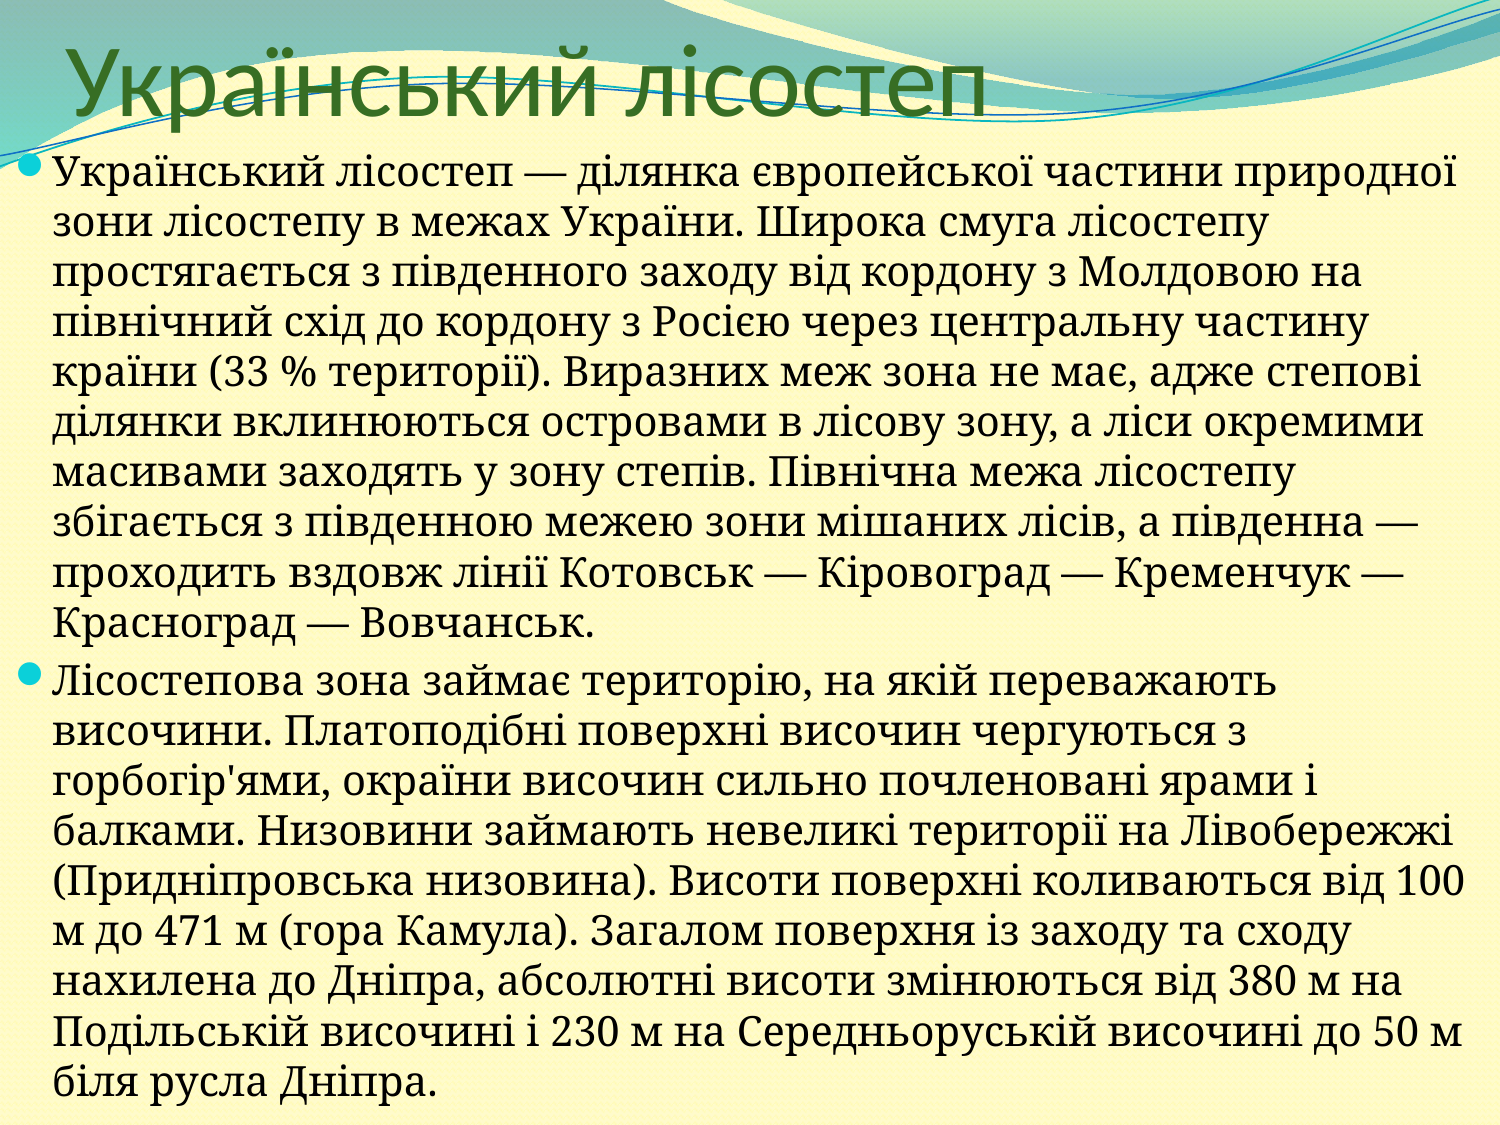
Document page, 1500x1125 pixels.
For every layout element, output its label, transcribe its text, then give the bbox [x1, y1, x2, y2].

list Український лісостеп — ділянка європейської частини природної зони лісостепу в межах України. Широка смуга лісостепу простягається з південного заходу від кордону з Молдовою на північний схід до кордону з Росією через центральну частину країни (33 % території). Виразних меж зона не має, адже степові ділянки вклинюються островами в лісову зону, а ліси окремими масивами заходять у зону степів. Північна межа лісостепу збігається з південною межею зони мішаних лісів, а південна — проходить вздовж лінії Котовськ — Кіровоград — Кременчук — Красноград — Вовчанськ. Лісостепова зона займає територію, на якій переважають височини. Платоподібні поверхні височин чергуються з горбогір'ями, окраїни височин сильно почленовані ярами і балками. Низовини займають невеликі території на Лівобережжі (Придніпровська низовина). Висоти поверхні коливаються від 100 м до 471 м (гора Камула). Загалом поверхня із заходу та сходу нахилена до Дніпра, абсолютні висоти змінюються від 380 м на Подільській височині і 230 м на Середньоруській височині до 50 м біля русла Дніпра. [0, 137, 1500, 1125]
title Український лісостеп [64, 0, 1415, 137]
